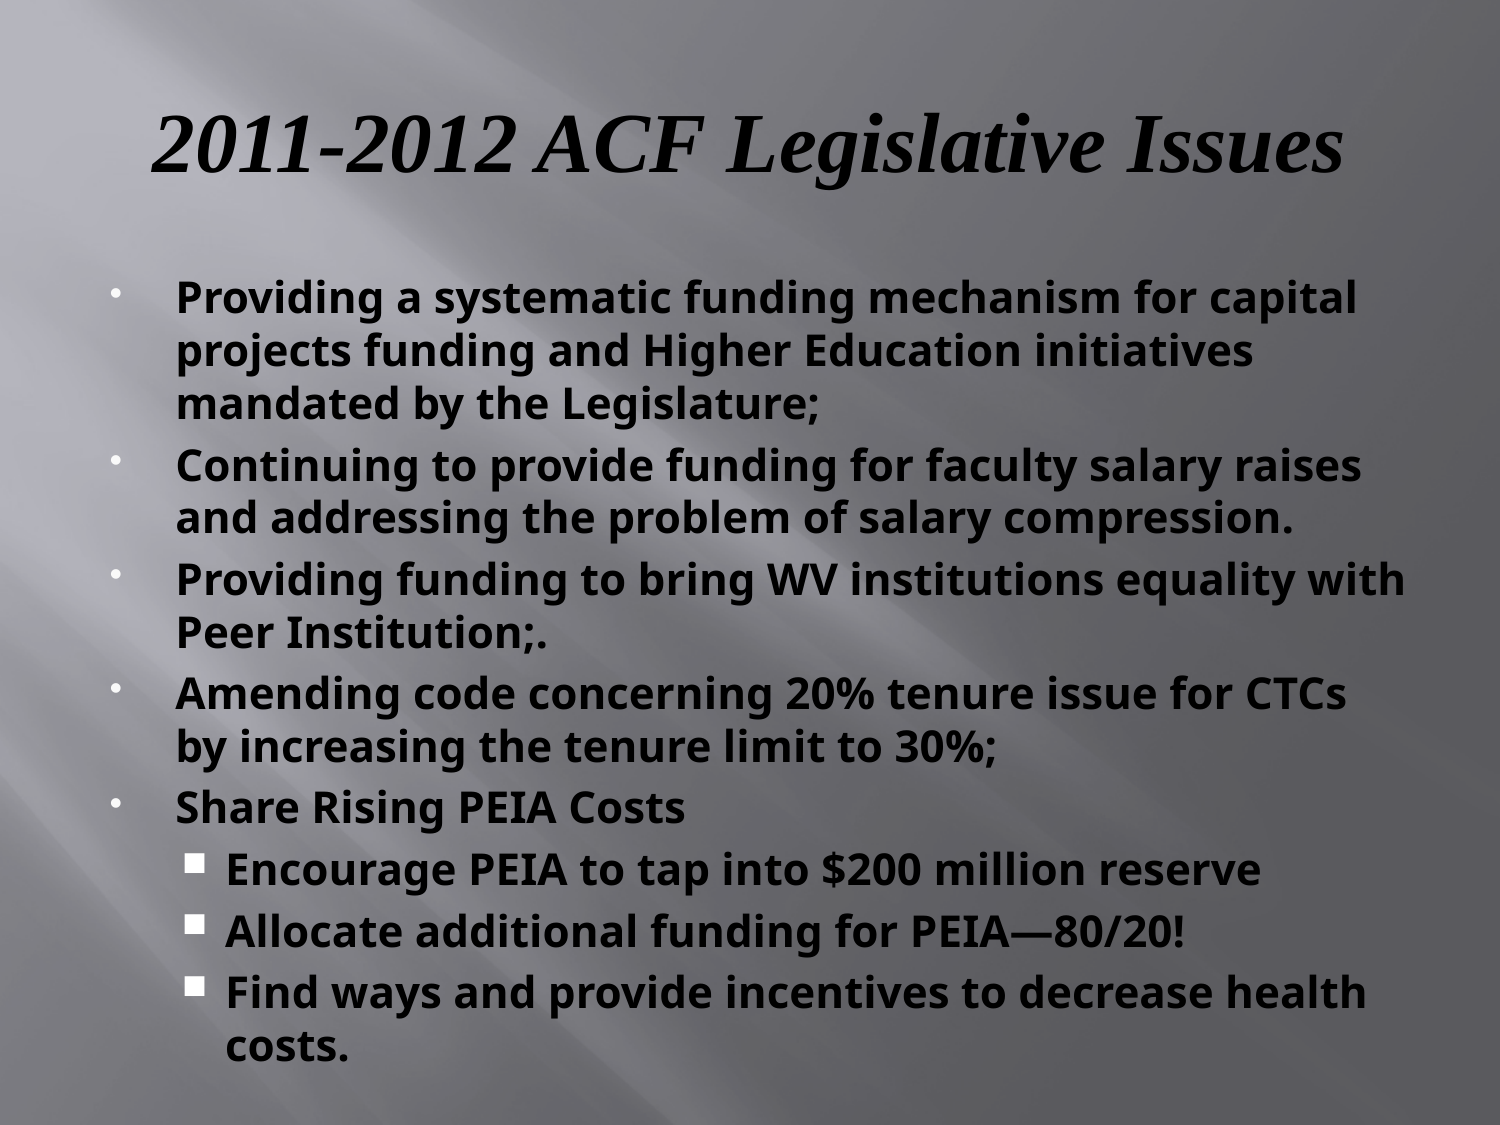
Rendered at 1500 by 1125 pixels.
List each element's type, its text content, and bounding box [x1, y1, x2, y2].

list Providing a systematic funding mechanism for capital projects funding and Higher Education initiatives mandated by the Legislature; Continuing to provide funding for faculty salary raises and addressing the problem of salary compression. Providing funding to bring WV institutions equality with Peer Institution;. Amending code concerning 20% tenure issue for CTCs by increasing the tenure limit to 30%; Share Rising PEIA Costs Encourage PEIA to tap into $200 million reserve Allocate additional funding for PEIA—80/20! Find ways and provide incentives to decrease health costs. [75, 262, 1425, 1088]
title 2011-2012 ACF Legislative Issues [75, 45, 1425, 233]
